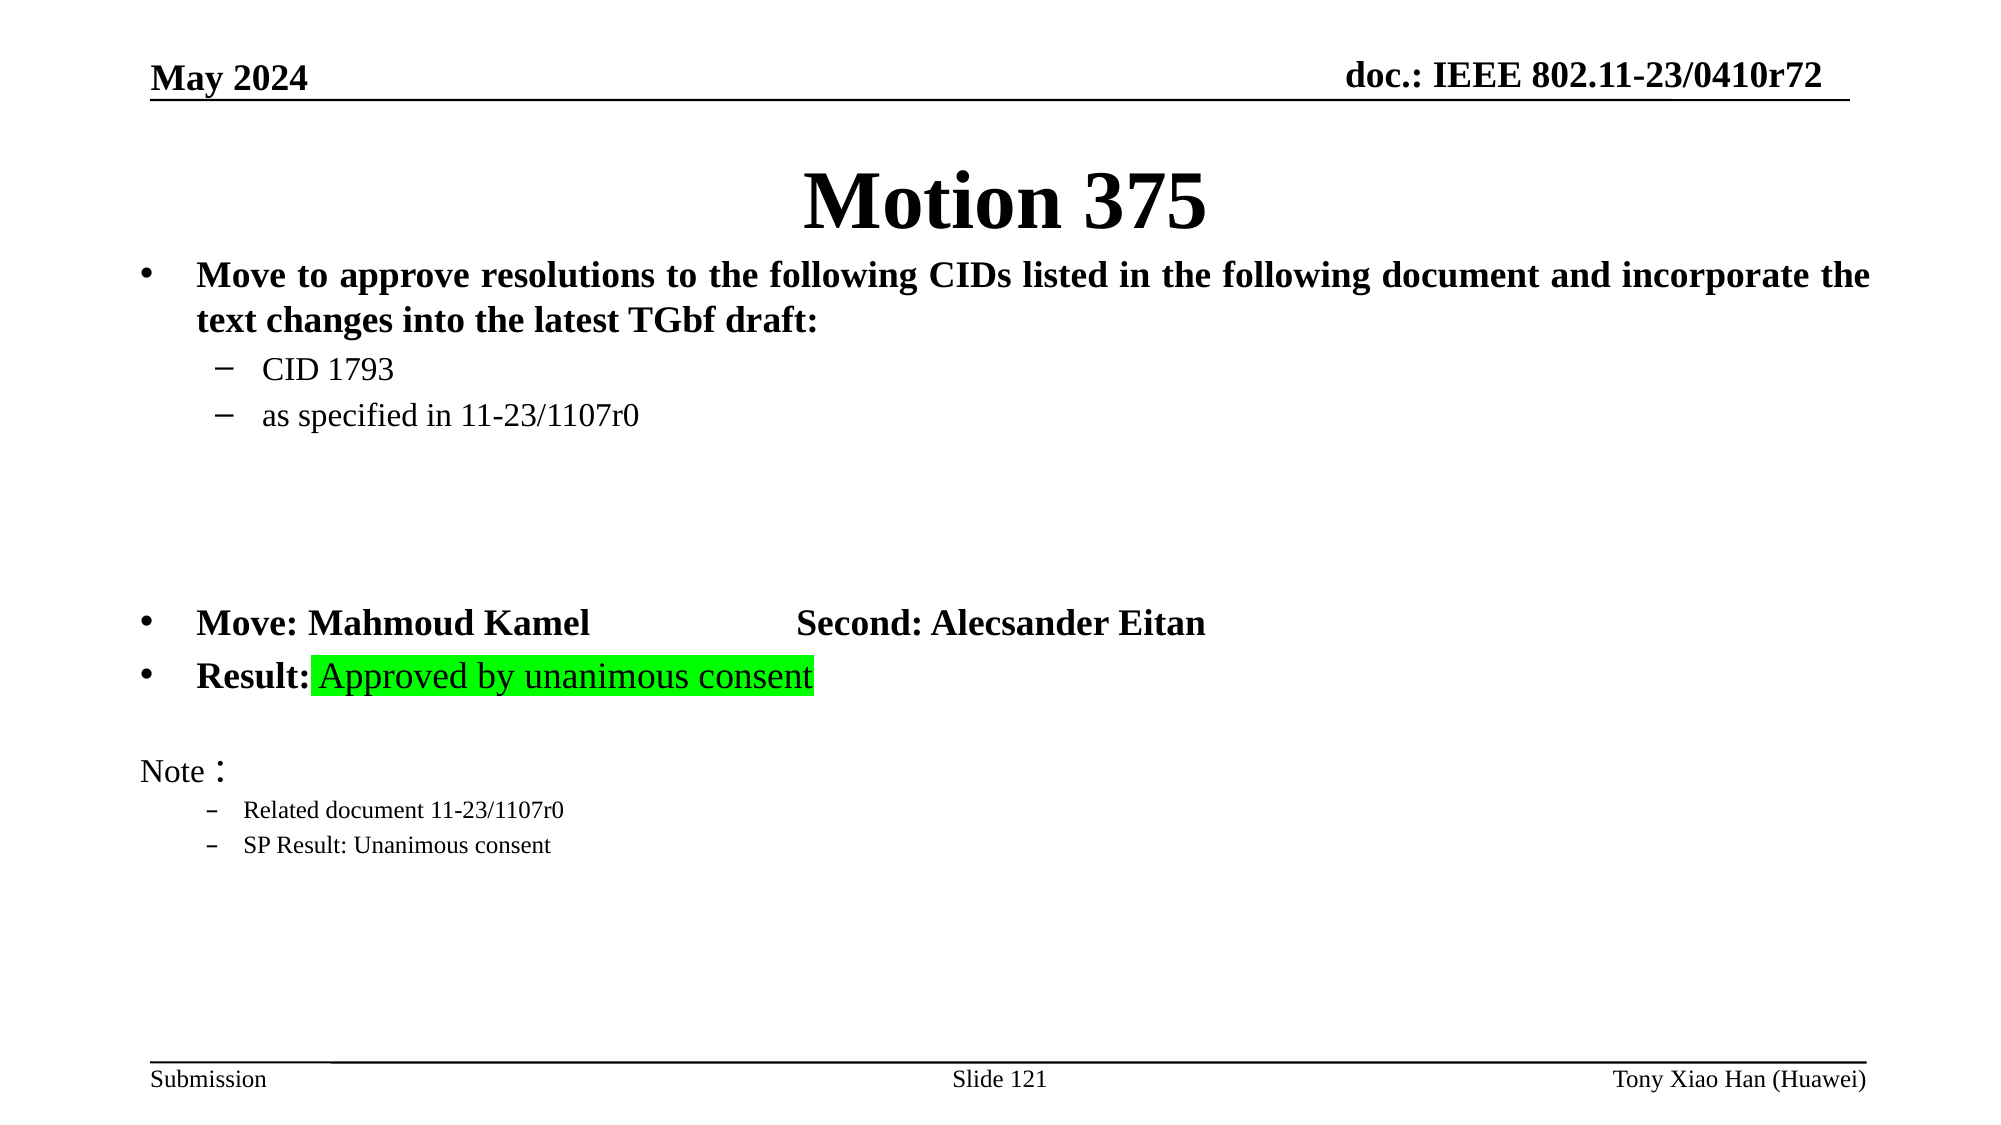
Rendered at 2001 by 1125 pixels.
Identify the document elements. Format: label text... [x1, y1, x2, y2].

text_box Move to approve resolutions to the following CIDs listed in the following document and incorporate the text changes into the latest TGbf draft: CID 1793 as specified in 11-23/1107r0 Move: Mahmoud Kamel Second: Alecsander Eitan Result: Approved by unanimous consent Note： Related document 11-23/1107r0 SP Result: Unanimous consent [125, 212, 1888, 900]
text_box Motion 375 [368, 137, 1644, 212]
